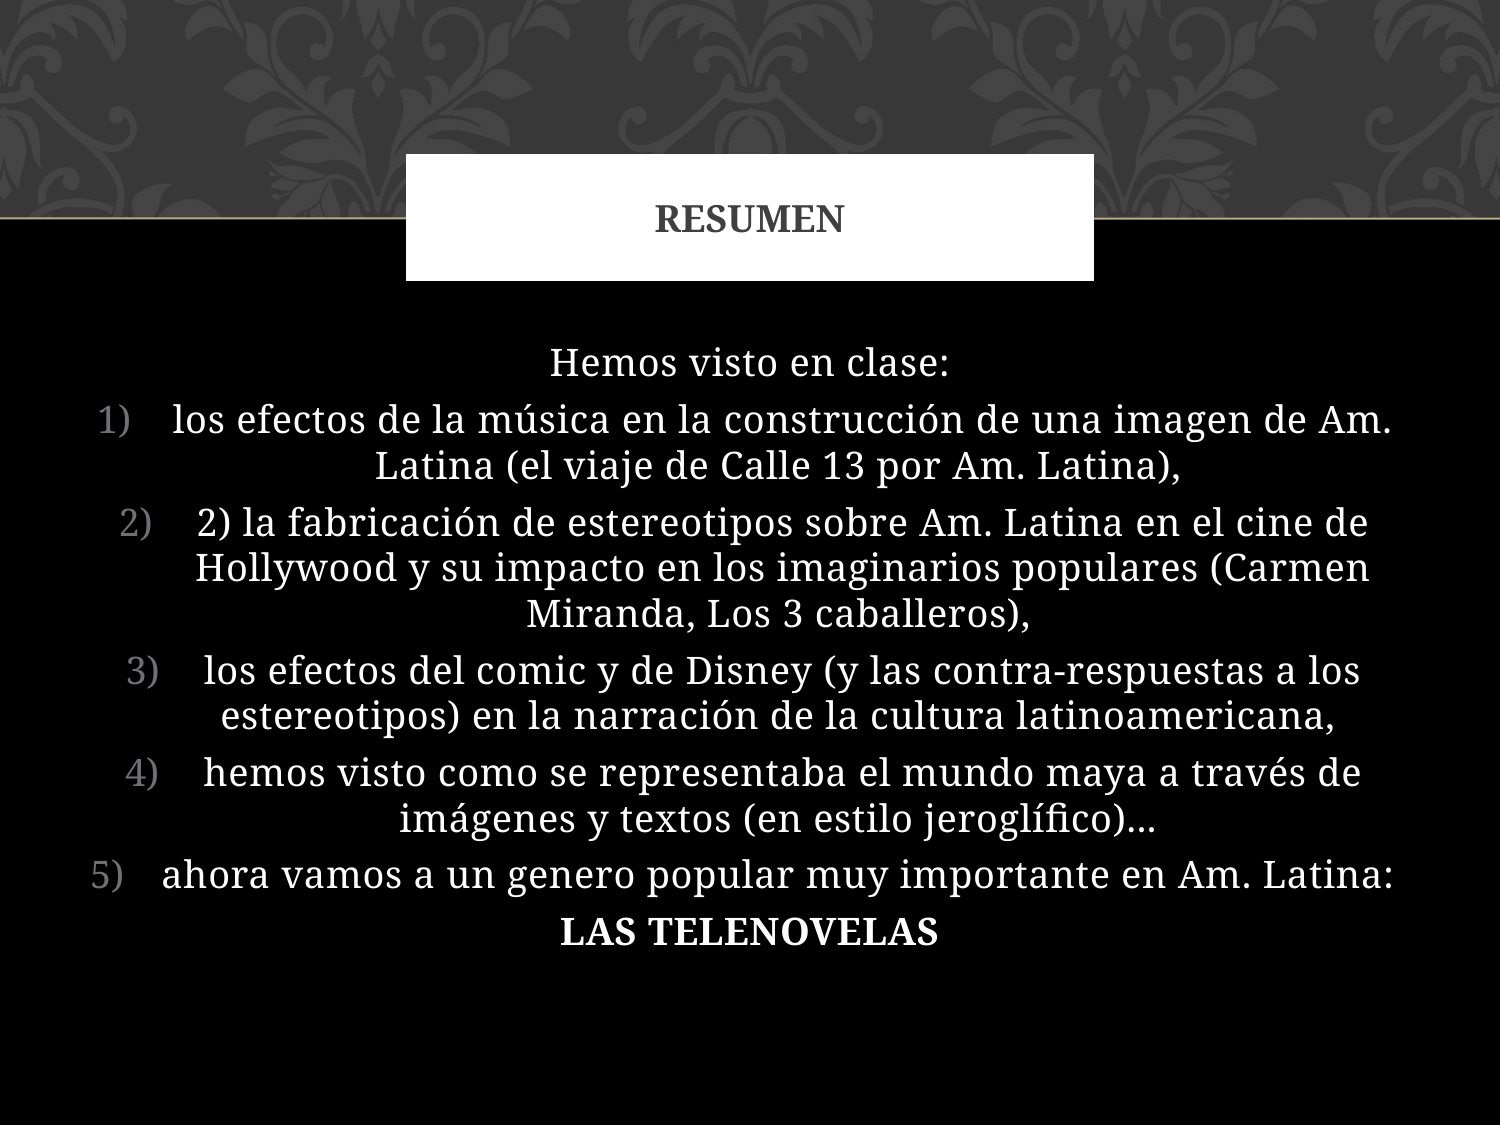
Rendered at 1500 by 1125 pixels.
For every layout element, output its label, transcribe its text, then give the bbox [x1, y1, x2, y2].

list Hemos visto en clase: los efectos de la música en la construcción de una imagen de Am. Latina (el viaje de Calle 13 por Am. Latina), 2) la fabricación de estereotipos sobre Am. Latina en el cine de Hollywood y su impacto en los imaginarios populares (Carmen Miranda, Los 3 caballeros), los efectos del comic y de Disney (y las contra-respuestas a los estereotipos) en la narración de la cultura latinoamericana, hemos visto como se representaba el mundo maya a través de imágenes y textos (en estilo jeroglífico)... ahora vamos a un genero popular muy importante en Am. Latina: LAS TELENOVELAS [75, 331, 1425, 1000]
title resumen [406, 154, 1094, 281]
